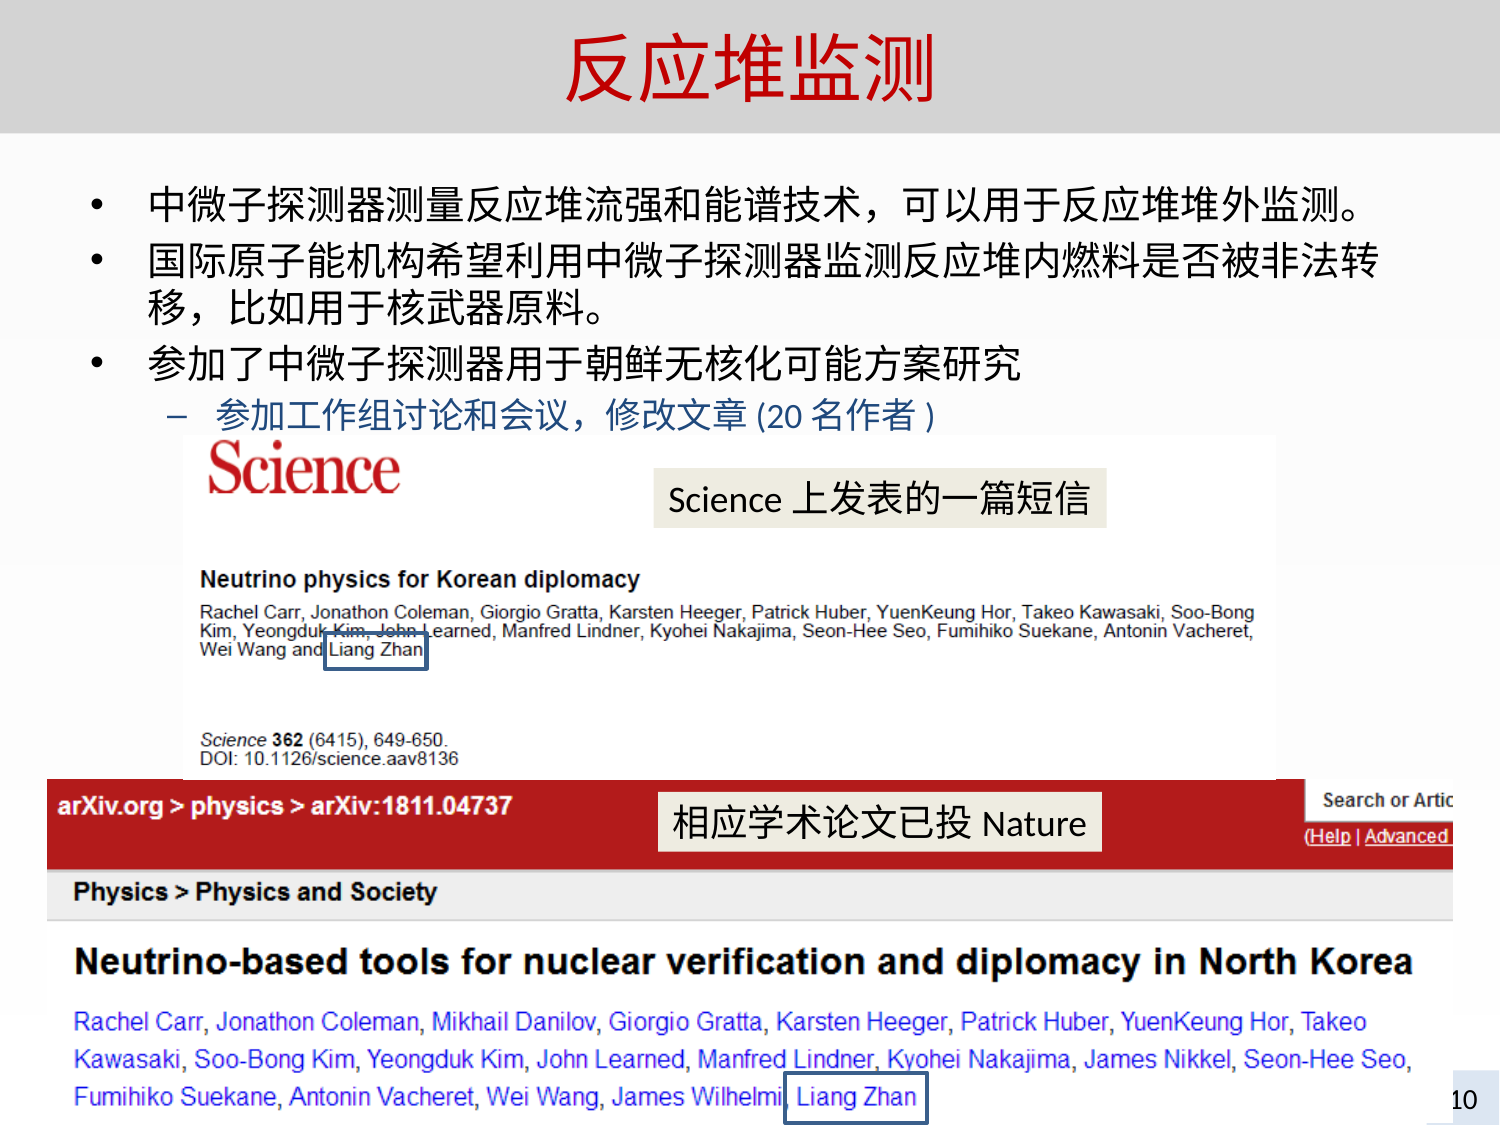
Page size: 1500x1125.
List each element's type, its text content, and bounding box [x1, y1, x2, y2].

picture [47, 435, 1453, 1124]
list 中微子探测器测量反应堆流强和能谱技术，可以用于反应堆堆外监测。 国际原子能机构希望利用中微子探测器监测反应堆内燃料是否被非法转移，比如用于核武器原料。 参加了中微子探测器用于朝鲜无核化可能方案研究 参加工作组讨论和会议，修改文章(20名作者) [75, 172, 1425, 445]
title 反应堆监测 [0, 0, 1500, 134]
slide_number 10 [1457, 1070, 1500, 1125]
